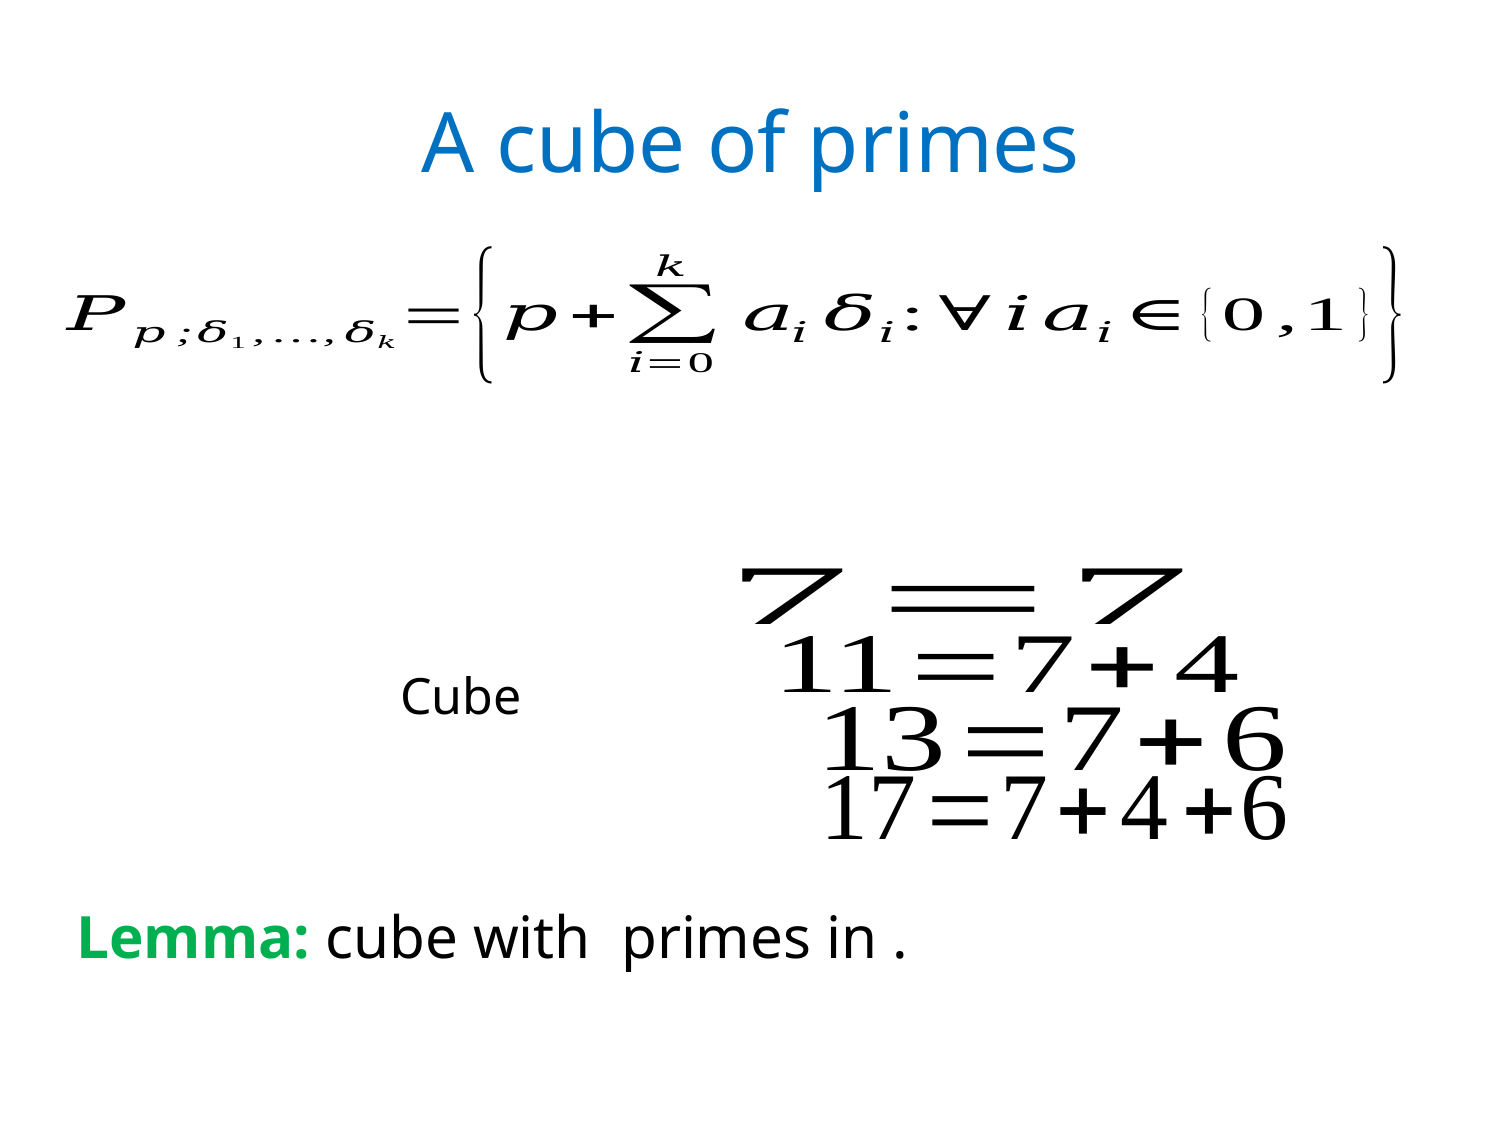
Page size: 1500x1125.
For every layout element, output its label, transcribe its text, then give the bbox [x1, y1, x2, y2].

title A cube of primes [0, 45, 1500, 233]
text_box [726, 550, 1294, 863]
